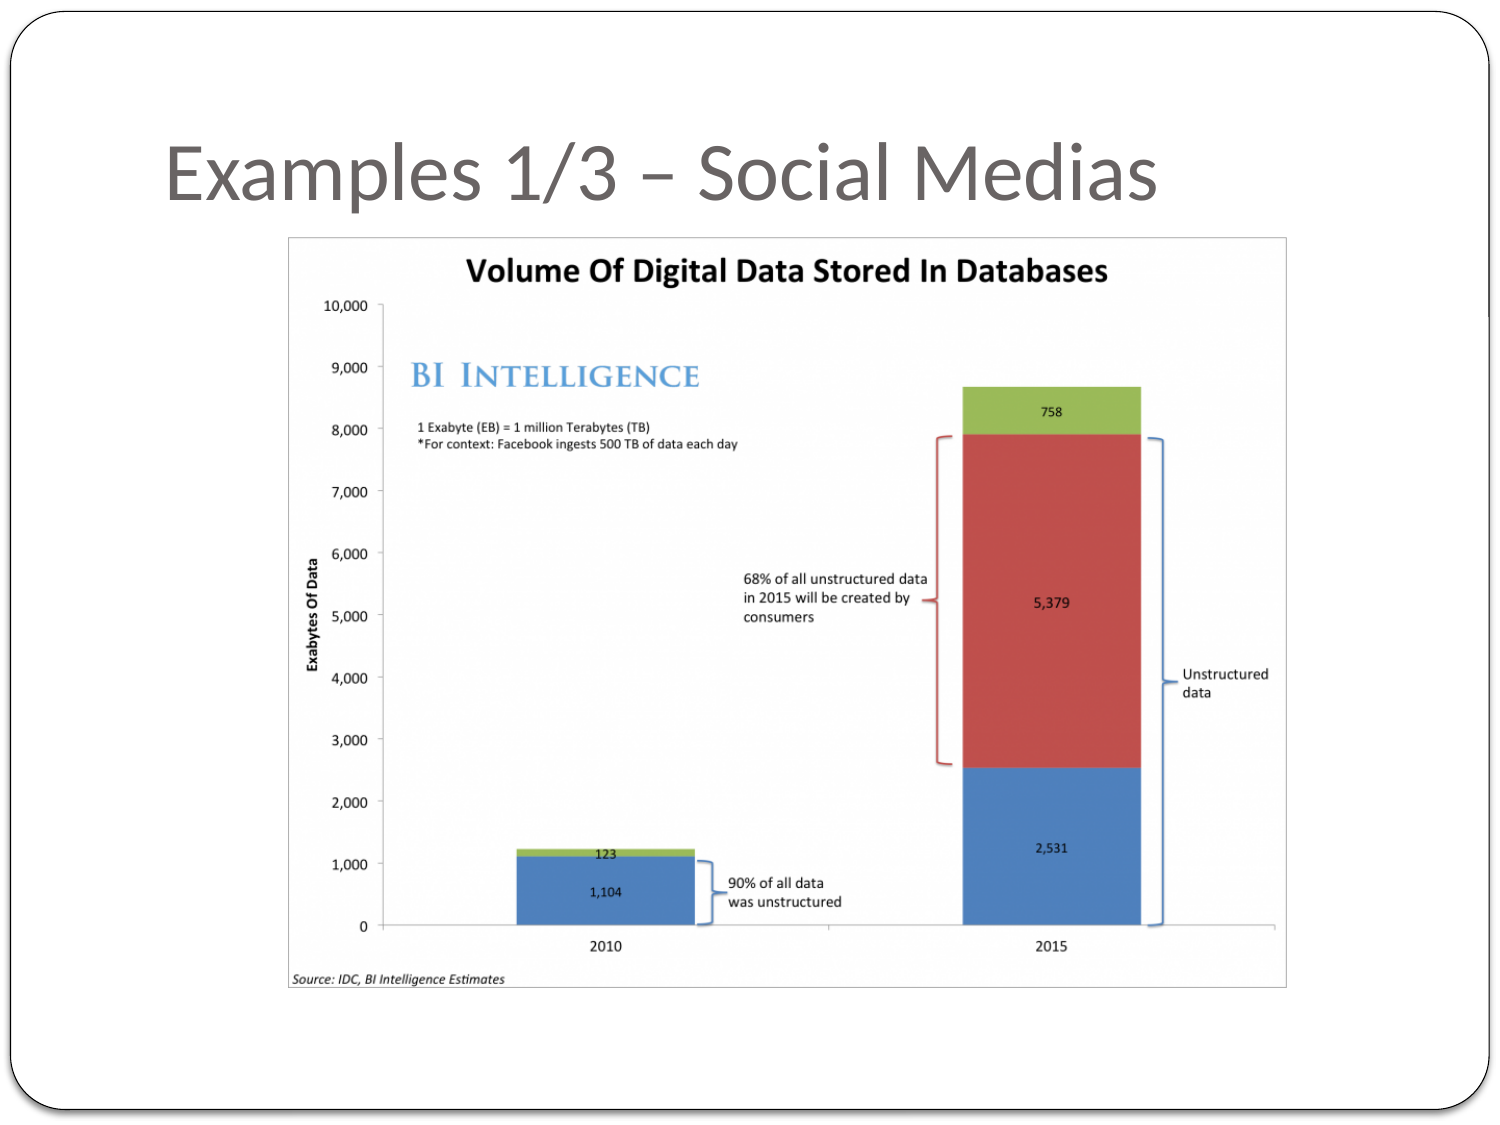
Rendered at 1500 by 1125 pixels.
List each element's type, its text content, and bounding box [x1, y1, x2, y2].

title Examples 1/3 – Social Medias [150, 45, 1425, 233]
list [287, 237, 1287, 988]
